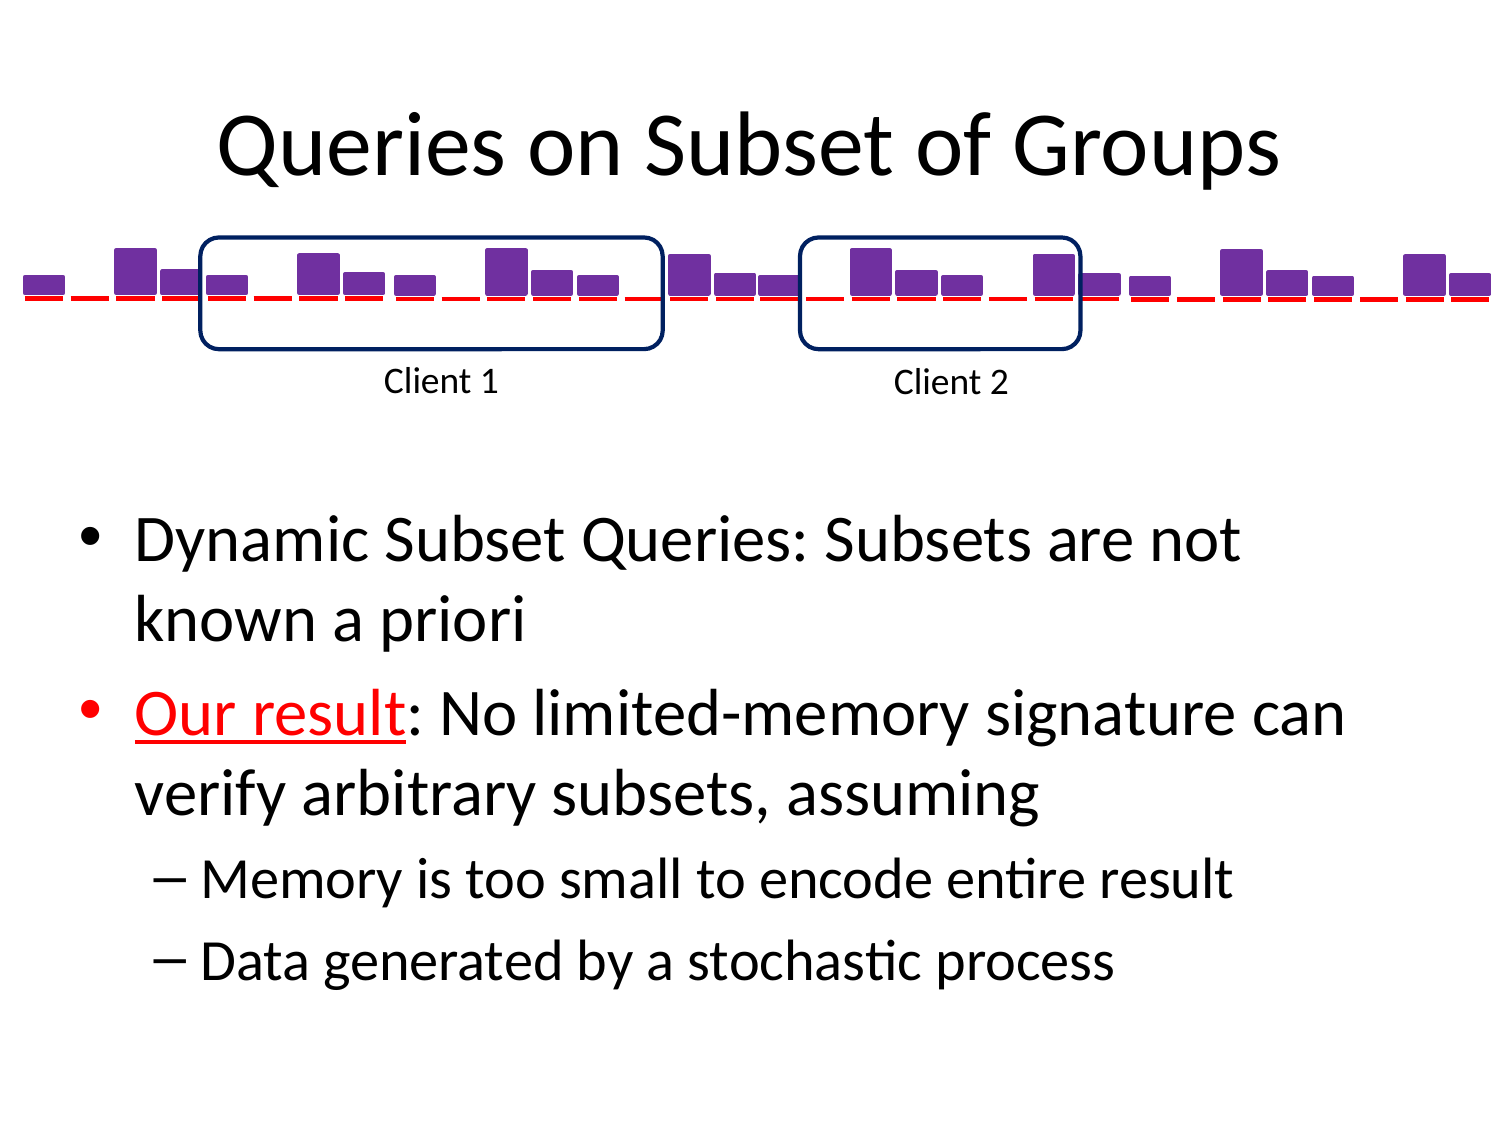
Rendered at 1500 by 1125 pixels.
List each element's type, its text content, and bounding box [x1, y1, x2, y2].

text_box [24, 249, 384, 299]
text_box Client 1 [369, 349, 514, 409]
title Queries on Subset of Groups [75, 45, 1425, 233]
text_box [198, 235, 665, 352]
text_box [395, 250, 755, 300]
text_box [759, 250, 1119, 300]
list Dynamic Subset Queries: Subsets are not known a priori Our result: No limited-memory signature can verify arbitrary subsets, assuming Memory is too small to encode entire result Data generated by a stochastic process [63, 487, 1414, 1038]
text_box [1130, 250, 1490, 300]
text_box Client 2 [879, 349, 1024, 410]
text_box [797, 309, 1083, 352]
text_box [799, 235, 1081, 248]
